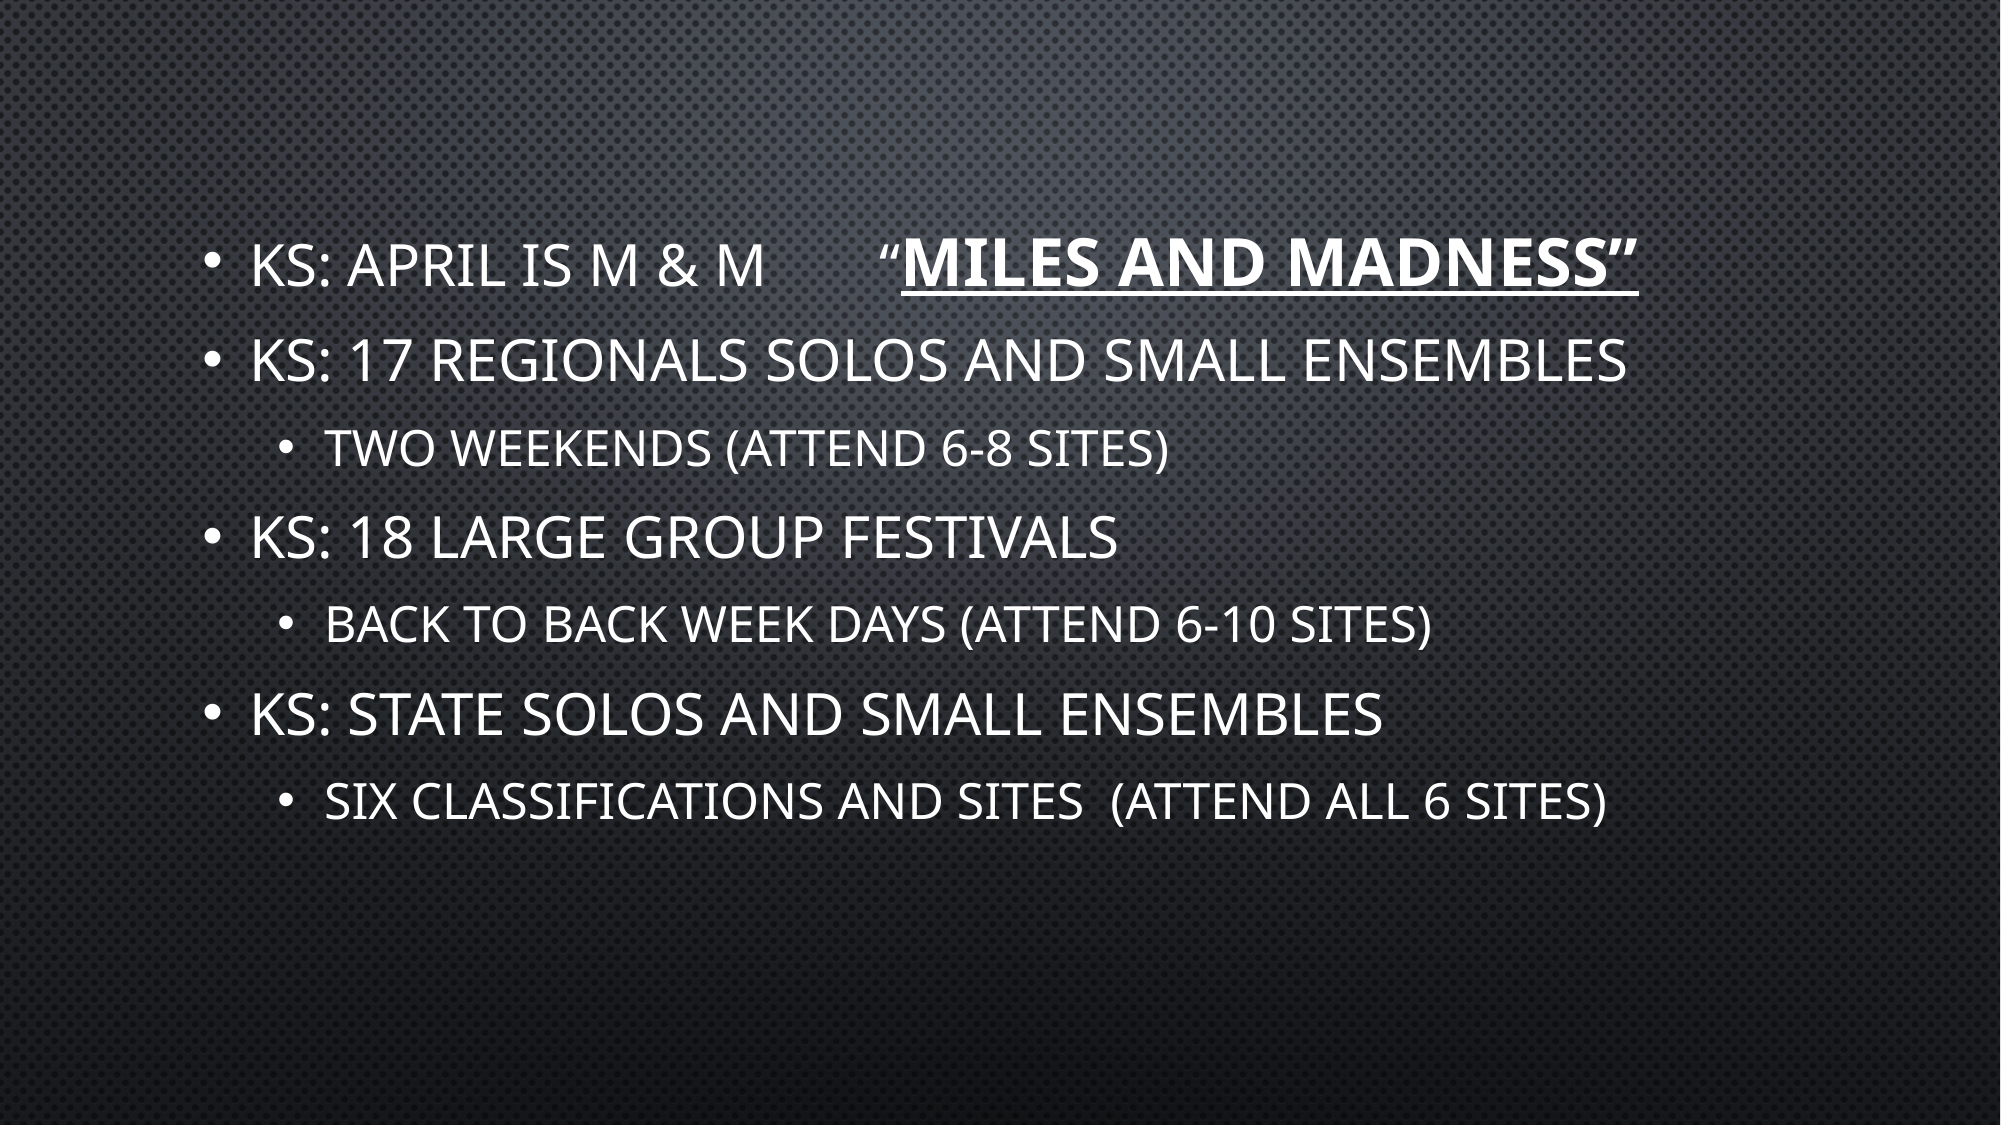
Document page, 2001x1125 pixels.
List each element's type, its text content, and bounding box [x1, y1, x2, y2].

list KS: April is M & M “Miles and Madness” KS: 17 regionals solos and small ensembles Two weekends (Attend 6-8 sites) KS: 18 Large Group Festivals Back to back week days (Attend 6-10 sites) KS: State Solos and Small Ensembles Six Classifications and sites (Attend all 6 sites) [187, 138, 1813, 910]
